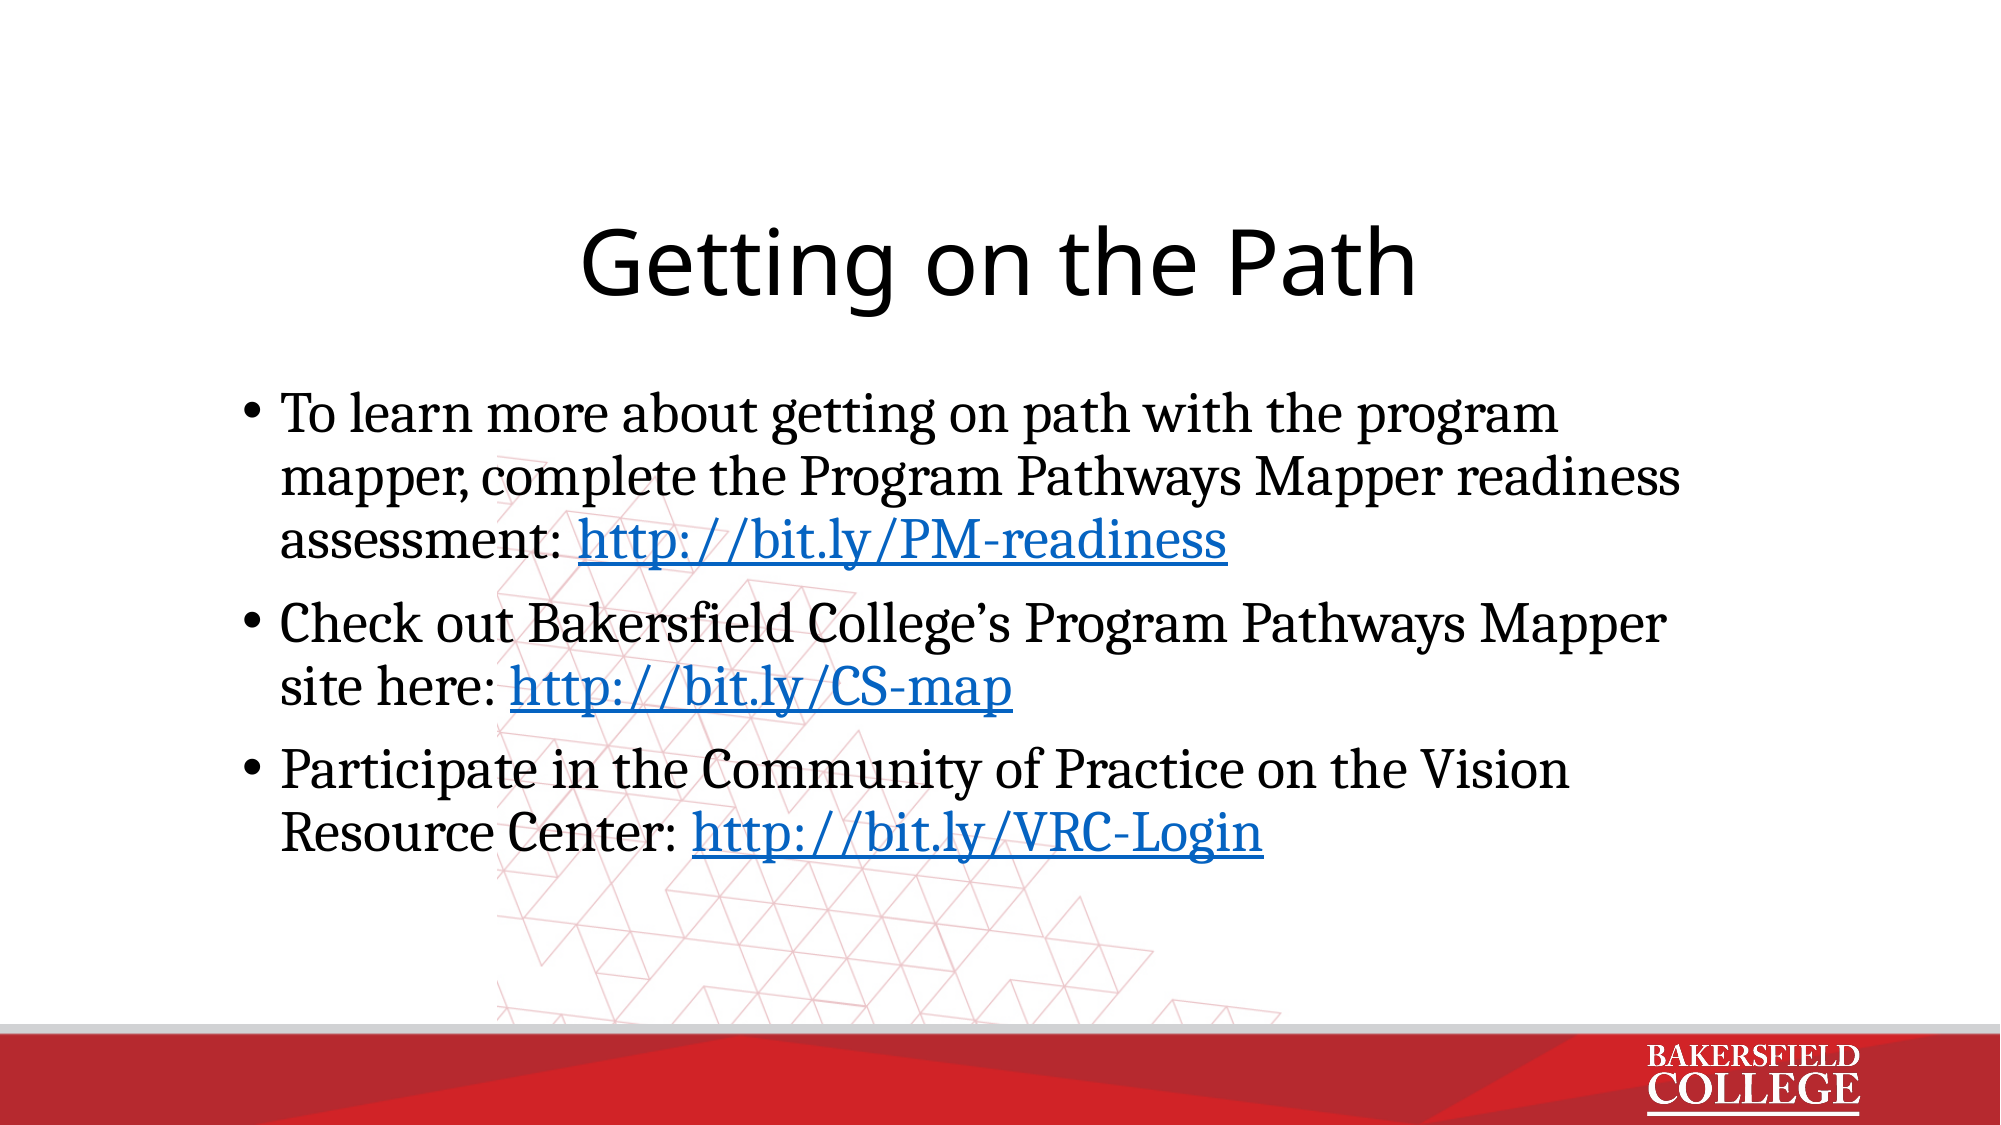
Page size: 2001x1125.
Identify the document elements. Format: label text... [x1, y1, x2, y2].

list To learn more about getting on path with the program mapper, complete the Program Pathways Mapper readiness assessment: http://bit.ly/PM-readiness Check out Bakersfield College’s Program Pathways Mapper site here: http://bit.ly/CS-map Participate in the Community of Practice on the Vision Resource Center: http://bit.ly/VRC-Login [227, 374, 1773, 874]
title Getting on the Path [137, 157, 1863, 375]
picture [0, 1024, 2000, 1125]
